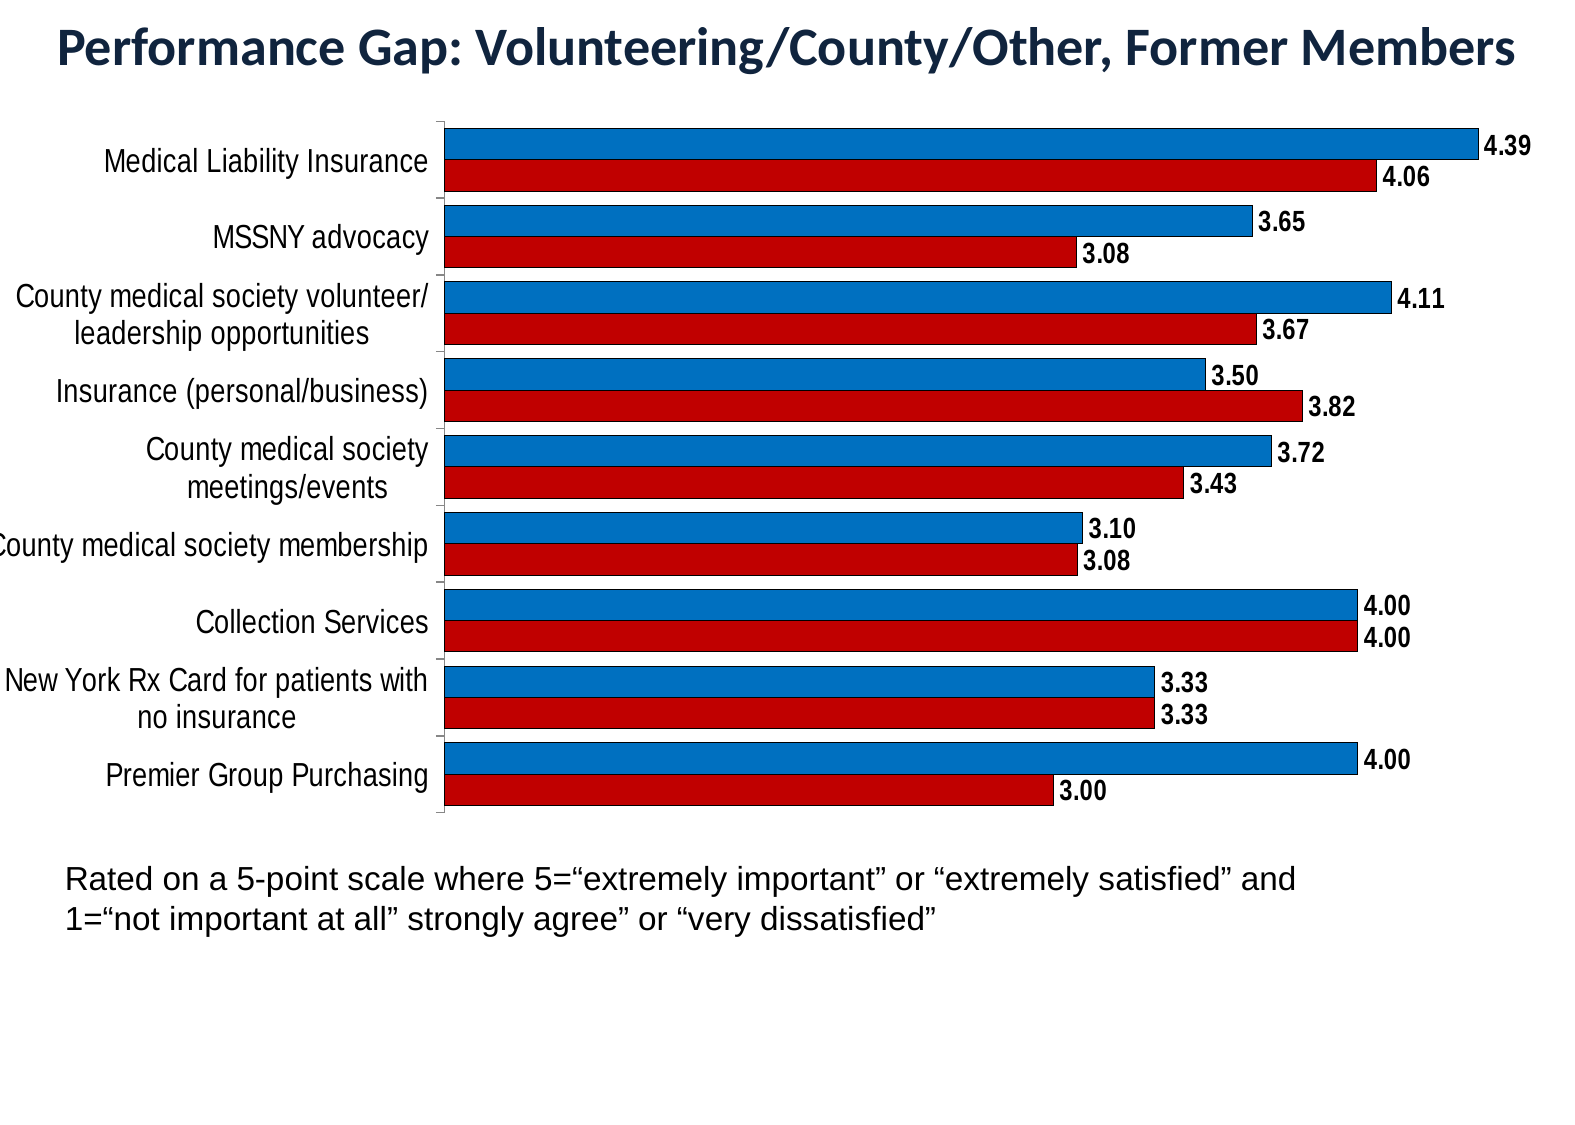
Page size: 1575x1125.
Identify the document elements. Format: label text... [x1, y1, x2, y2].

chart [0, 83, 1575, 826]
title Performance Gap: Volunteering/County/Other, Former Members [12, 3, 1563, 80]
text_box Rated on a 5-point scale where 5=“extremely important” or “extremely satisfied” and 1=“not important at all” strongly agree” or “very dissatisfied” [49, 849, 1400, 945]
